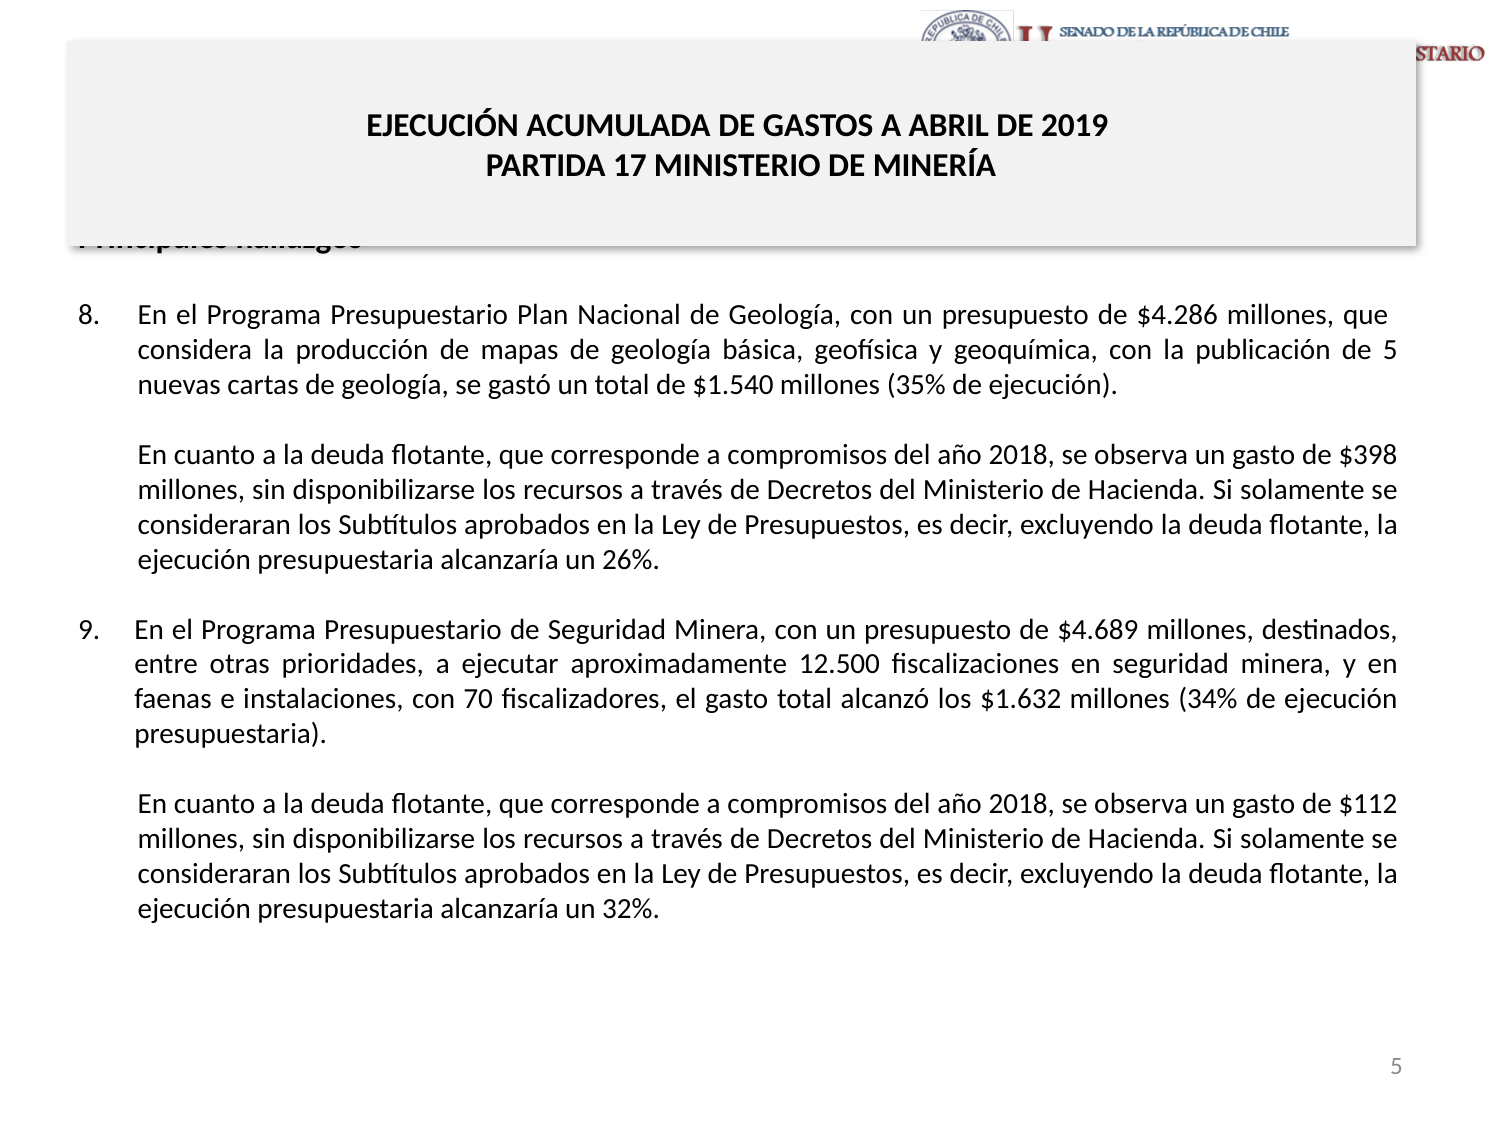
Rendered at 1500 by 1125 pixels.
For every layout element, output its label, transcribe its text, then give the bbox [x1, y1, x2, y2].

text_box Principales hallazgos En el Programa Presupuestario Plan Nacional de Geología, con un presupuesto de $4.286 millones, que considera la producción de mapas de geología básica, geofísica y geoquímica, con la publicación de 5 nuevas cartas de geología, se gastó un total de $1.540 millones (35% de ejecución). En cuanto a la deuda flotante, que corresponde a compromisos del año 2018, se observa un gasto de $398 millones, sin disponibilizarse los recursos a través de Decretos del Ministerio de Hacienda. Si solamente se consideraran los Subtítulos aprobados en la Ley de Presupuestos, es decir, excluyendo la deuda flotante, la ejecución presupuestaria alcanzaría un 26%. En el Programa Presupuestario de Seguridad Minera, con un presupuesto de $4.689 millones, destinados, entre otras prioridades, a ejecutar aproximadamente 12.500 fiscalizaciones en seguridad minera, y en faenas e instalaciones, con 70 fiscalizadores, el gasto total alcanzó los $1.632 millones (34% de ejecución presupuestaria). En cuanto a la deuda flotante, que corresponde a compromisos del año 2018, se observa un gasto de $112 millones, sin disponibilizarse los recursos a través de Decretos del Ministerio de Hacienda. Si solamente se consideraran los Subtítulos aprobados en la Ley de Presupuestos, es decir, excluyendo la deuda flotante, la ejecución presupuestaria alcanzaría un 32%. [63, 208, 1414, 1059]
title EJECUCIÓN ACUMULADA DE GASTOS A ABRIL DE 2019 PARTIDA 17 MINISTERIO DE MINERÍA [67, 41, 1415, 246]
picture [921, 0, 1500, 113]
slide_number 5 [1067, 1035, 1418, 1095]
